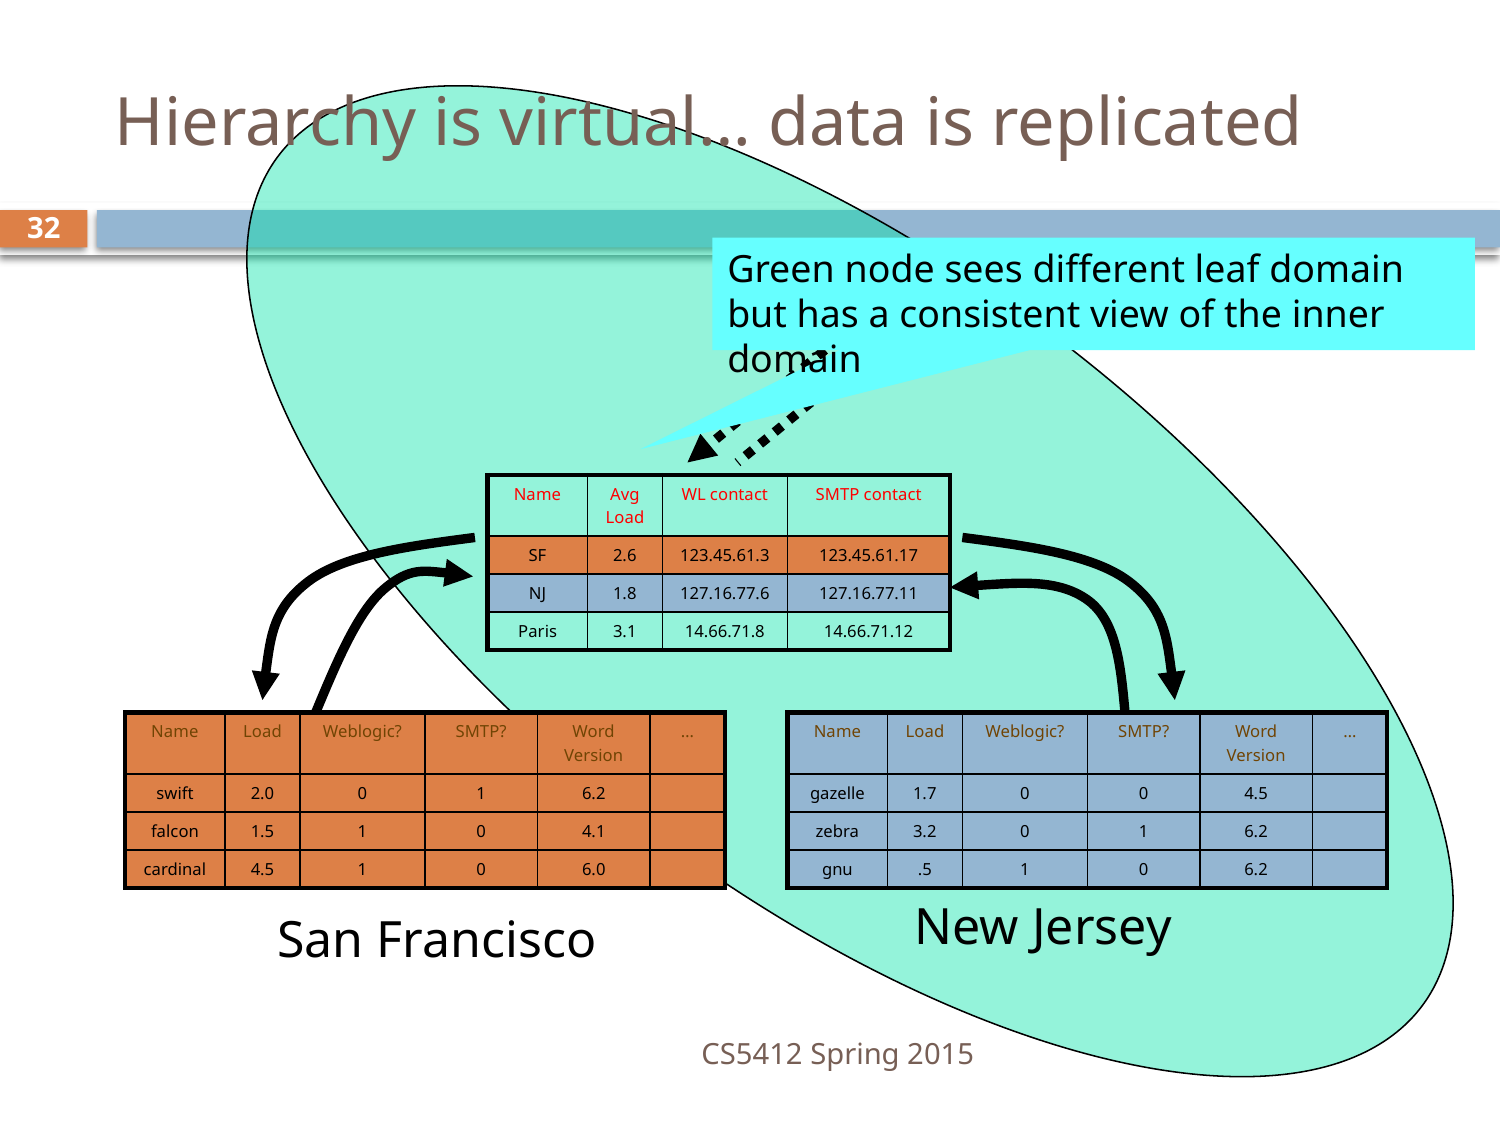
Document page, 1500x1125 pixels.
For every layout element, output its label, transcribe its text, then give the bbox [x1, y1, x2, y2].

table_cell 1 [301, 851, 424, 886]
table_cell 0 [426, 813, 537, 849]
table_cell 127.16.77.6 [663, 575, 787, 611]
text_box San Francisco [262, 899, 613, 975]
table_cell cardinal [127, 851, 224, 886]
table_cell gazelle [790, 775, 887, 811]
table_header Avg Load [588, 477, 662, 535]
table_cell 3.1 [588, 613, 662, 648]
table_cell gnu [790, 851, 887, 886]
text_box [315, 568, 473, 713]
table_cell 0 [1088, 851, 1199, 886]
table_cell [651, 851, 723, 886]
table_cell 0 [963, 813, 1087, 849]
table_cell 1 [1088, 813, 1199, 849]
table_header Word Version [1201, 715, 1312, 773]
table_cell [1313, 851, 1385, 886]
table_header Load [888, 715, 962, 773]
text_box New Jersey [900, 887, 1313, 963]
table_header Word Version [538, 715, 649, 773]
table_header Name [127, 715, 224, 773]
table_cell 3.2 [888, 813, 962, 849]
table_cell NJ [490, 575, 587, 611]
table_cell 14.66.71.12 [788, 613, 948, 648]
table_cell 123.45.61.3 [663, 537, 787, 573]
table_cell 2.6 [588, 537, 662, 573]
table_cell 1.7 [888, 775, 962, 811]
text_box [687, 428, 729, 463]
table_cell Paris [490, 613, 587, 648]
table_cell 123.45.61.17 [788, 537, 948, 573]
table_cell 1 [426, 775, 537, 811]
table_cell 1.8 [588, 575, 662, 611]
table_cell [1313, 775, 1385, 811]
footer CS5412 Spring 2015 [99, 1024, 990, 1085]
table_cell [1313, 813, 1385, 849]
table_cell 6.0 [538, 851, 649, 886]
table_header … [651, 715, 723, 773]
text_box [246, 200, 1454, 1077]
table_header … [1313, 715, 1385, 773]
table_cell .5 [888, 851, 962, 886]
table_header SMTP? [1088, 715, 1199, 773]
table_cell 127.16.77.11 [788, 575, 948, 611]
text_box [257, 537, 475, 700]
text_box [950, 580, 1126, 713]
table_header Weblogic? [963, 715, 1087, 773]
table_cell zebra [790, 813, 887, 849]
table_cell 0 [963, 775, 1087, 811]
table_cell SF [490, 537, 587, 573]
table_cell 1 [963, 851, 1087, 886]
table_cell 4.1 [538, 813, 649, 849]
table_cell swift [127, 775, 224, 811]
table_cell 1.5 [226, 813, 299, 849]
table_header Name [790, 715, 887, 773]
text_box [962, 537, 1180, 700]
title Hierarchy is virtual… data is replicated [99, 37, 1438, 200]
table_cell 0 [1088, 775, 1199, 811]
table_header Name [490, 477, 587, 535]
table_header Weblogic? [301, 715, 424, 773]
table_cell 14.66.71.8 [663, 613, 787, 648]
table_header SMTP? [426, 715, 537, 773]
table_cell 6.2 [1201, 851, 1312, 886]
table_cell falcon [127, 813, 224, 849]
table_cell [651, 813, 723, 849]
table_cell 4.5 [226, 851, 299, 886]
table_cell 4.5 [1201, 775, 1312, 811]
table_cell 6.2 [1201, 813, 1312, 849]
table_cell 6.2 [538, 775, 649, 811]
table_cell [651, 775, 723, 811]
table_cell 1 [301, 813, 424, 849]
table_header Load [226, 715, 299, 773]
table_cell 2.0 [226, 775, 299, 811]
table_cell 0 [301, 775, 424, 811]
text_box Green node sees different leaf domain but has a consistent view of the inner domain [640, 237, 1475, 450]
table_header SMTP contact [788, 477, 948, 535]
slide_number 32 [0, 208, 88, 249]
table_cell 0 [426, 851, 537, 886]
table_header WL contact [663, 477, 787, 535]
